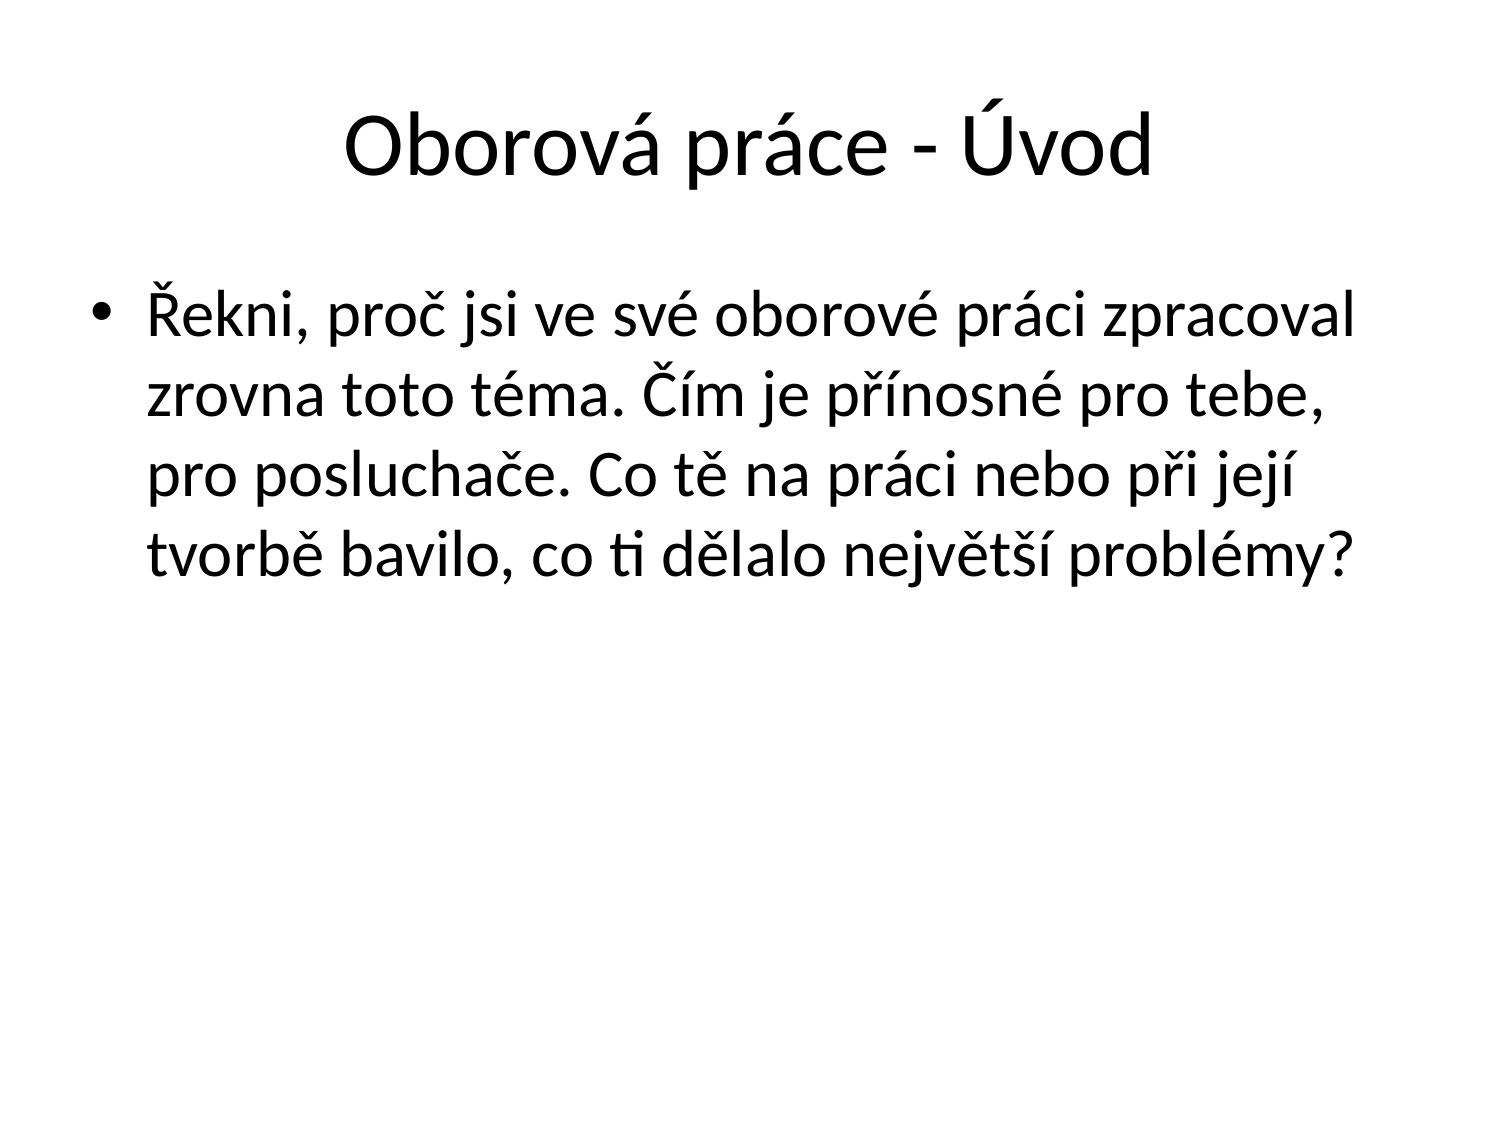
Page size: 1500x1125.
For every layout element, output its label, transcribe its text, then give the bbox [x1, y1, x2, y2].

title Oborová práce - Úvod [75, 45, 1425, 233]
list Řekni, proč jsi ve své oborové práci zpracoval zrovna toto téma. Čím je přínosné pro tebe, pro posluchače. Co tě na práci nebo při její tvorbě bavilo, co ti dělalo největší problémy? [75, 262, 1425, 1005]
